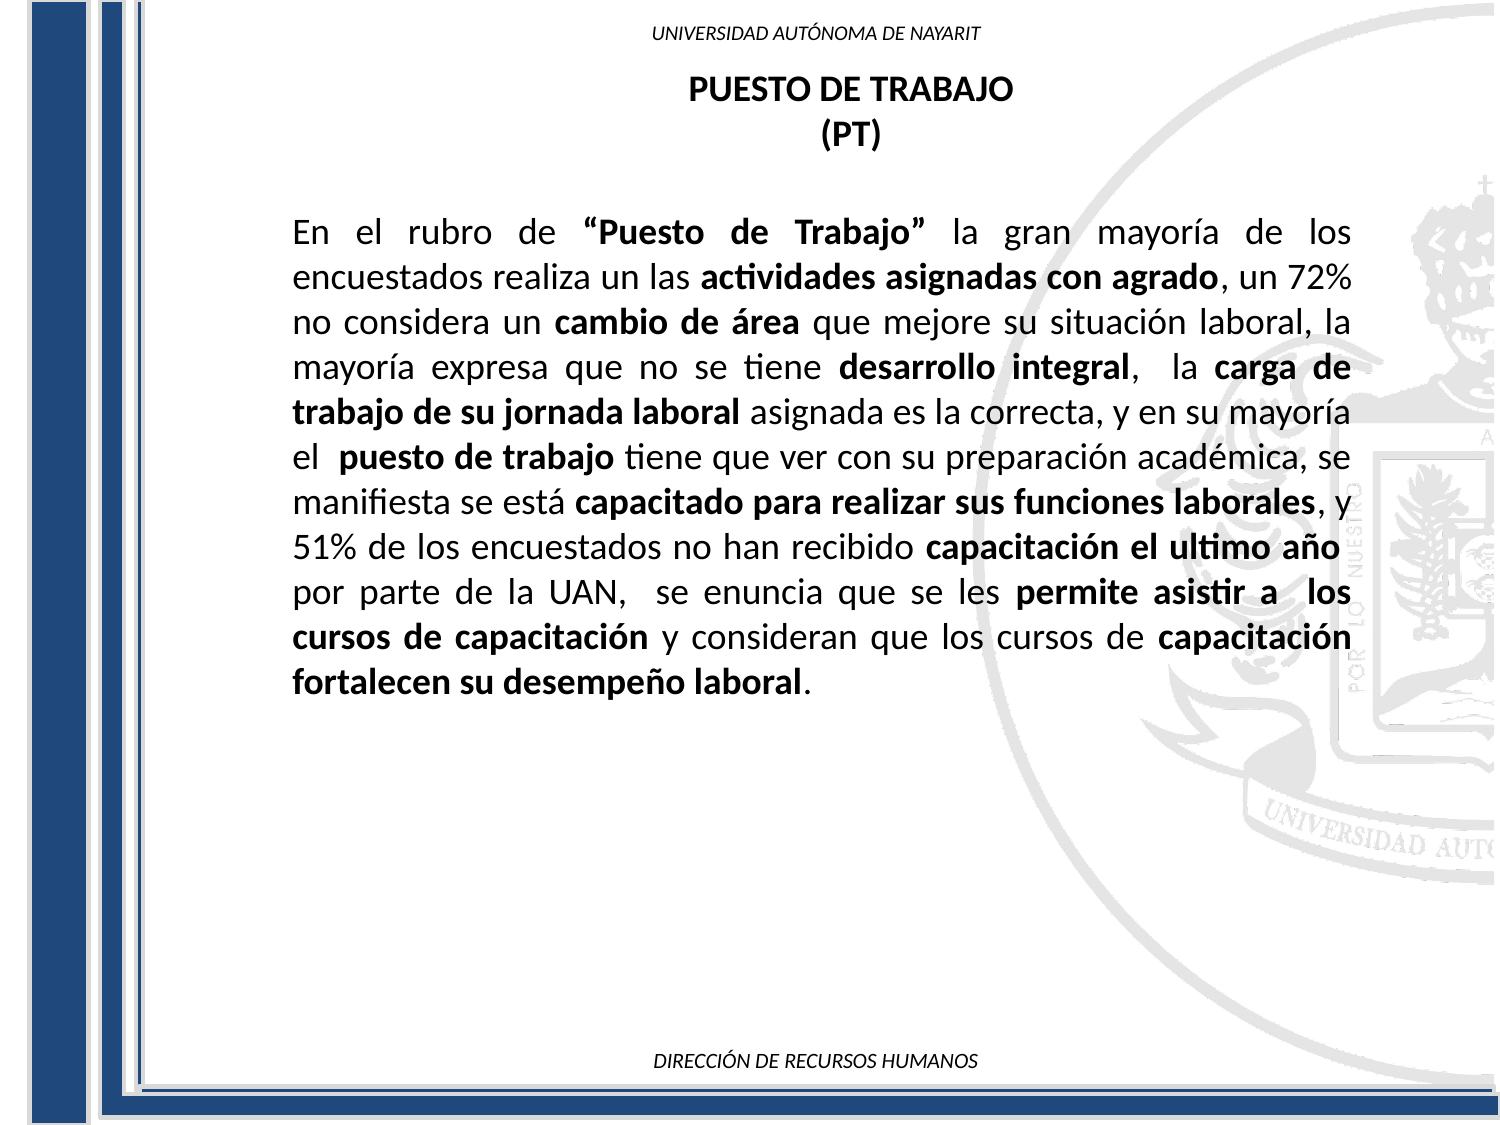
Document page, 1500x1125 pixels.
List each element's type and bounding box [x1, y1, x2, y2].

text_box [29, 0, 1500, 1125]
